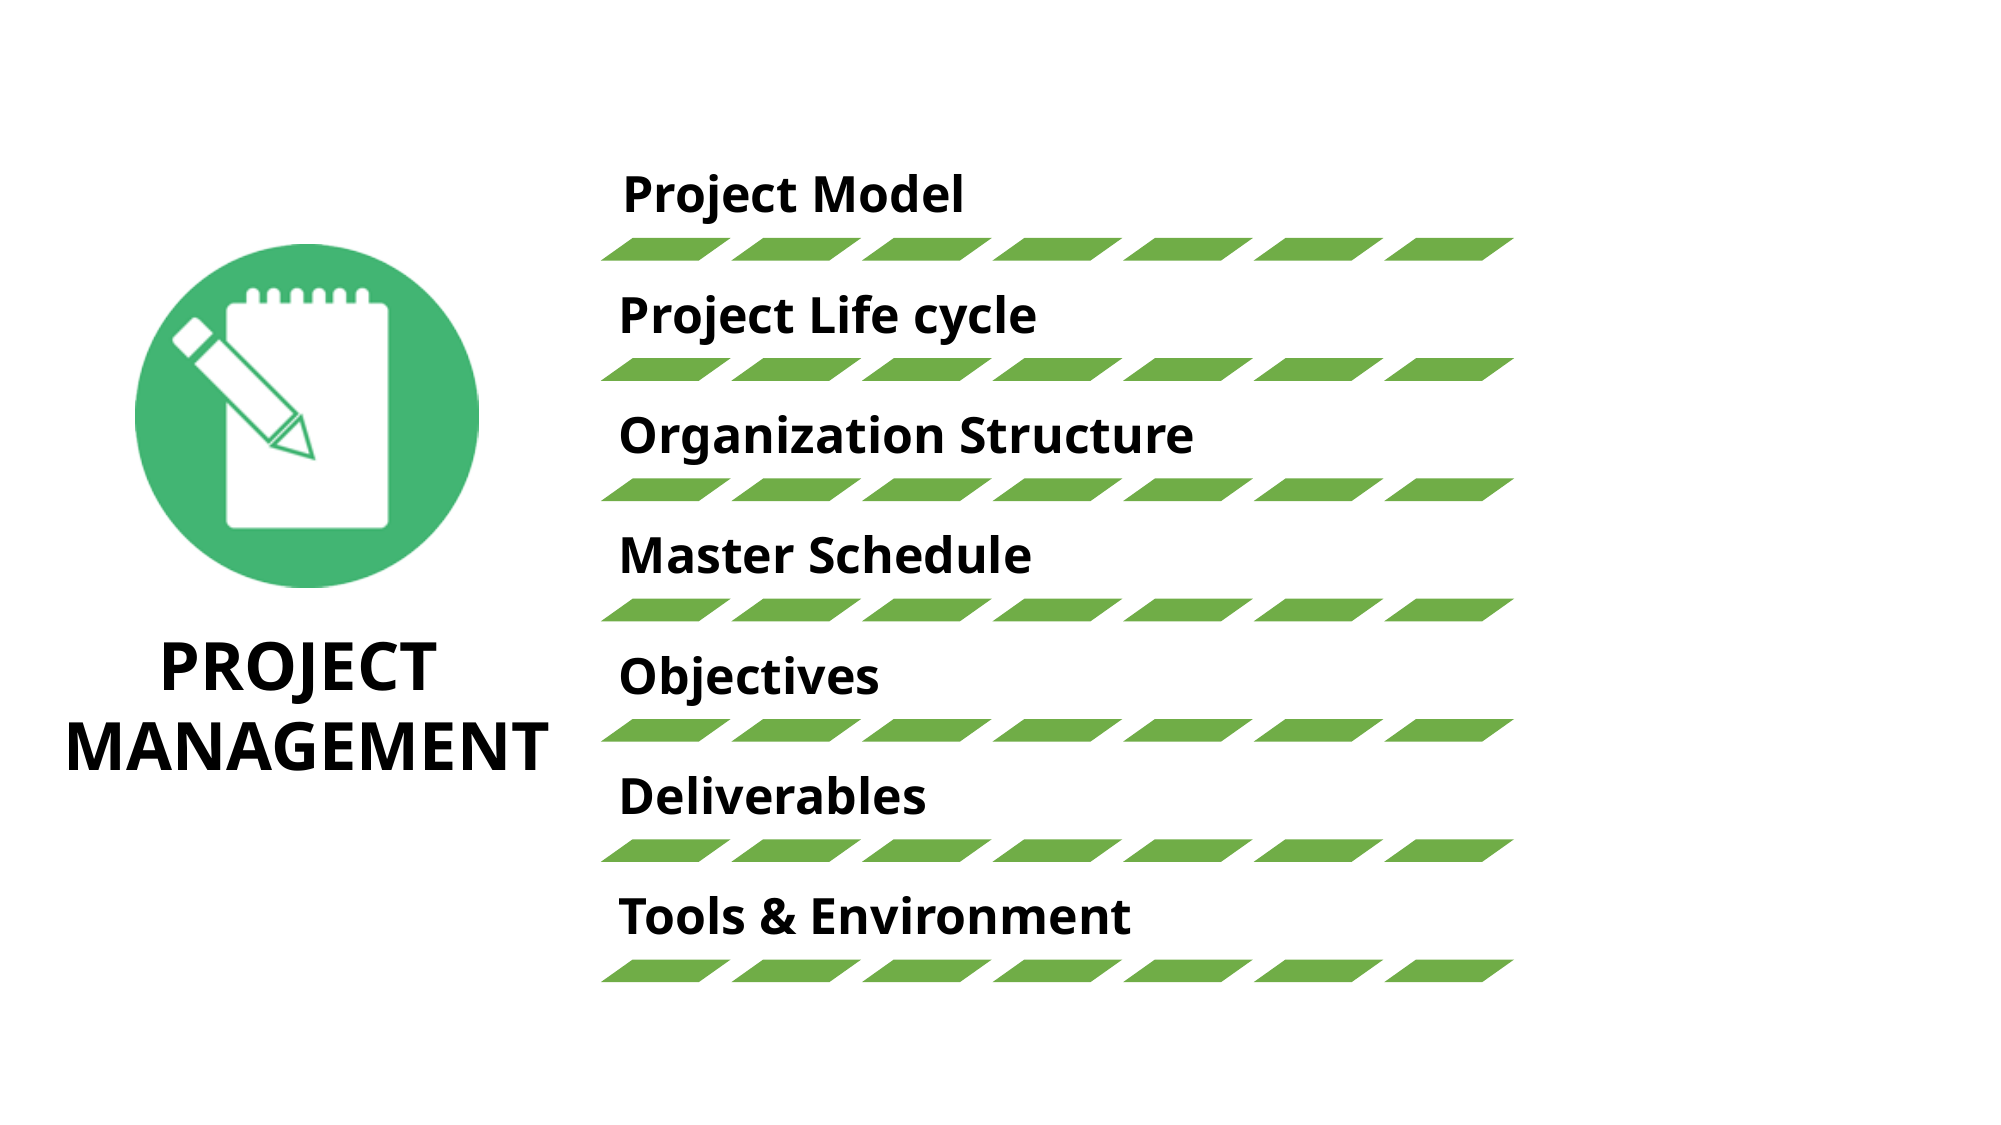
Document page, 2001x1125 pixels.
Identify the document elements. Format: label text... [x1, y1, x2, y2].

picture [135, 244, 479, 588]
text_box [521, 154, 1613, 982]
text_box PROJECT MANAGEMENT [48, 616, 521, 792]
